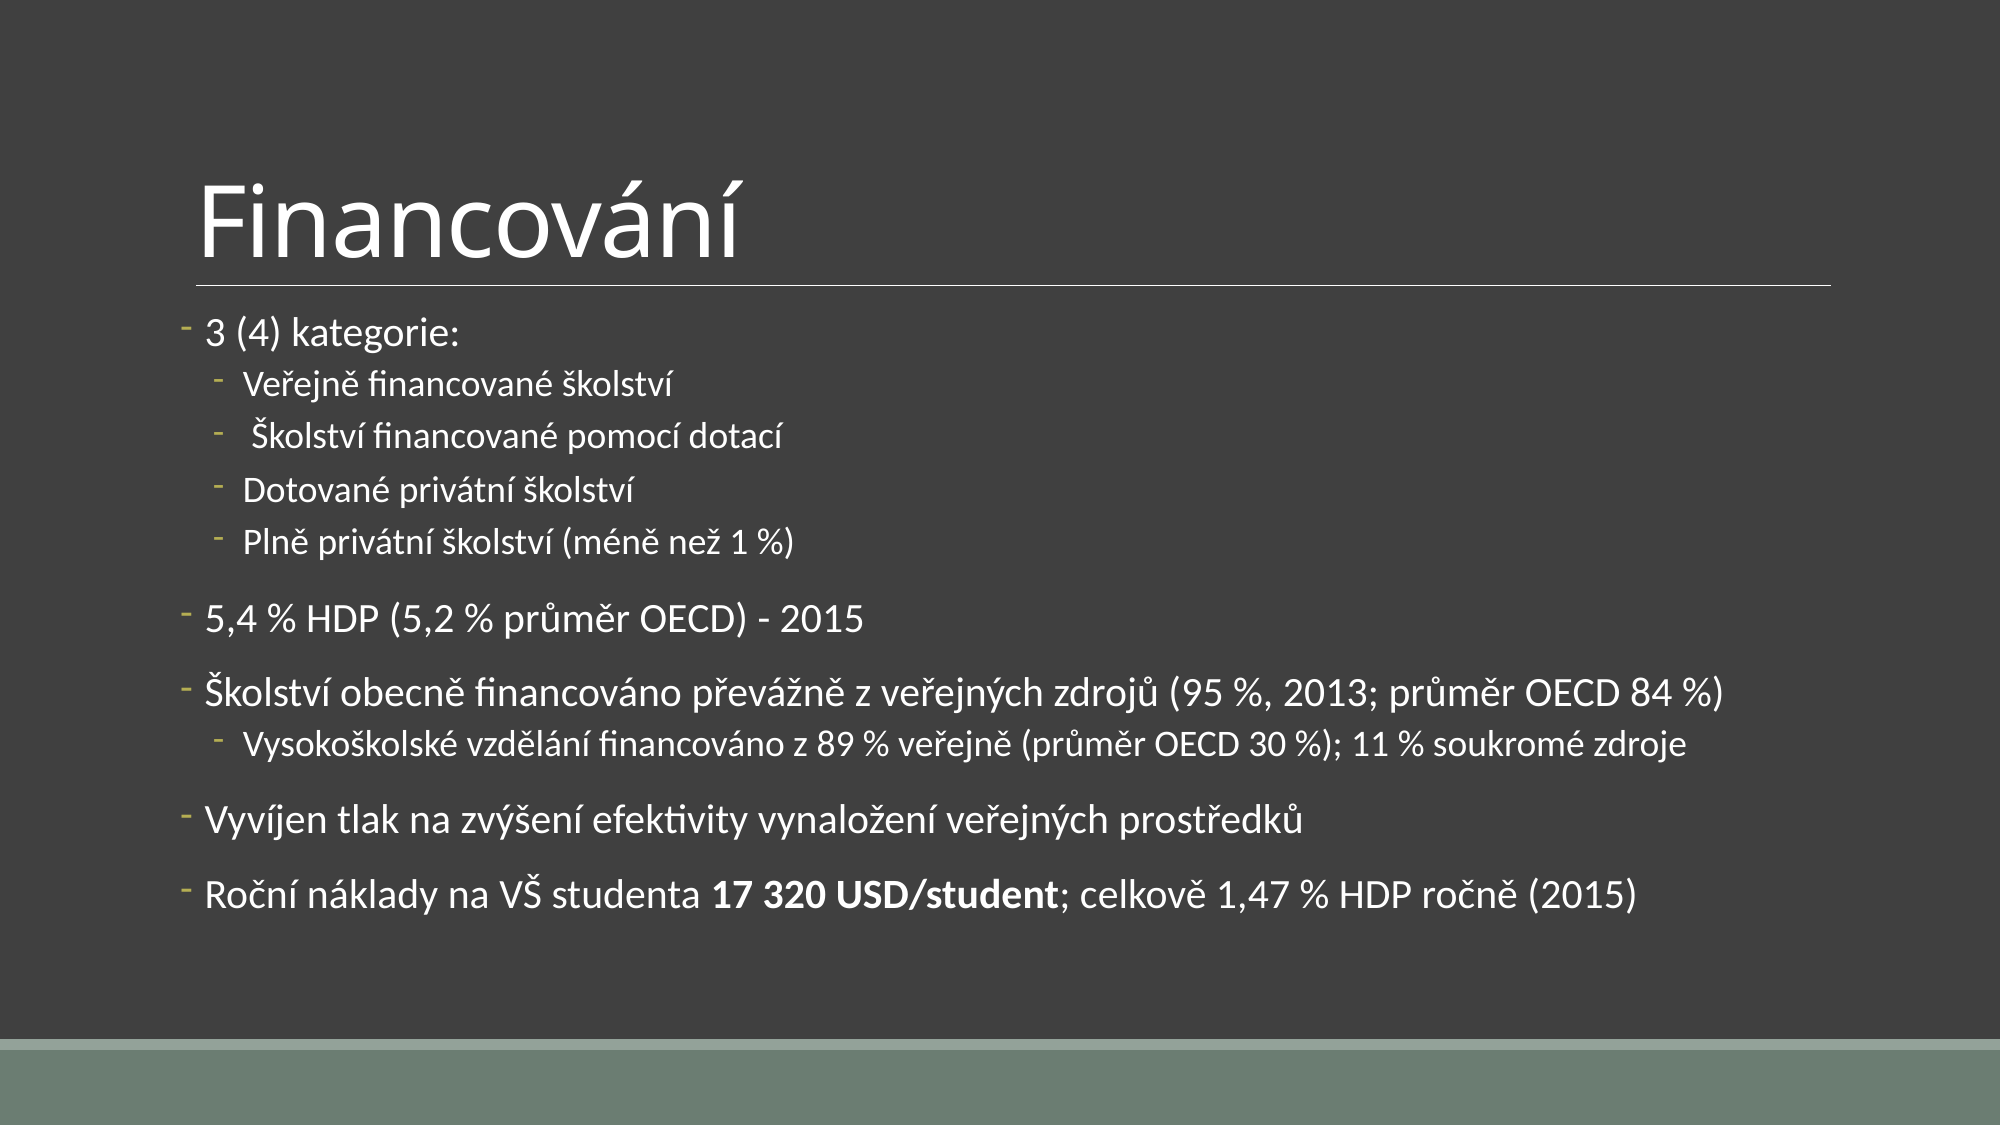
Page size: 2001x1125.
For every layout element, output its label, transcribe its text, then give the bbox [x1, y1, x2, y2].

list 3 (4) kategorie: Veřejně financované školství Školství financované pomocí dotací Dotované privátní školství Plně privátní školství (méně než 1 %) 5,4 % HDP (5,2 % průměr OECD) - 2015 Školství obecně financováno převážně z veřejných zdrojů (95 %, 2013; průměr OECD 84 %) Vysokoškolské vzdělání financováno z 89 % veřejně (průměr OECD 30 %); 11 % soukromé zdroje Vyvíjen tlak na zvýšení efektivity vynaložení veřejných prostředků Roční náklady na VŠ studenta 17 320 USD/student; celkově 1,47 % HDP ročně (2015) [180, 302, 1830, 963]
title Financování [180, 47, 1830, 285]
